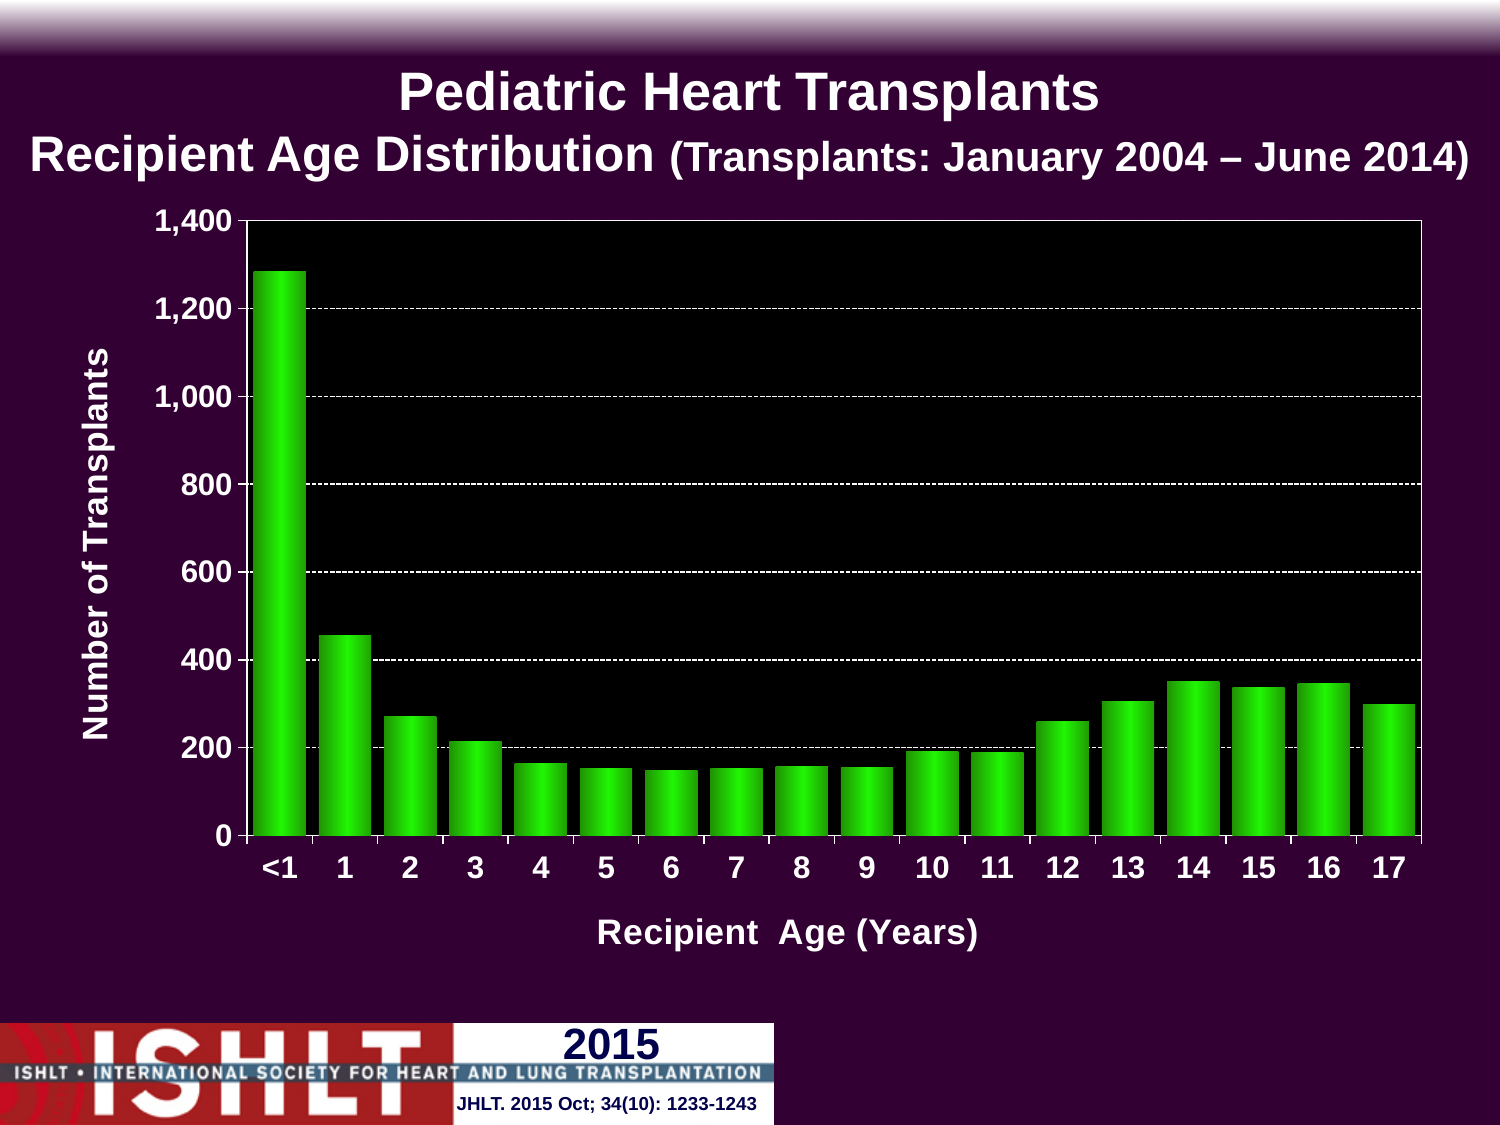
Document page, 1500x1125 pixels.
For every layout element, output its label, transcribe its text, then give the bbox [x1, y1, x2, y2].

chart [37, 187, 1451, 988]
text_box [0, 1007, 774, 1125]
title Pediatric Heart Transplants Recipient Age Distribution (Transplants: January 2004 – June 2014) [0, 24, 1500, 213]
